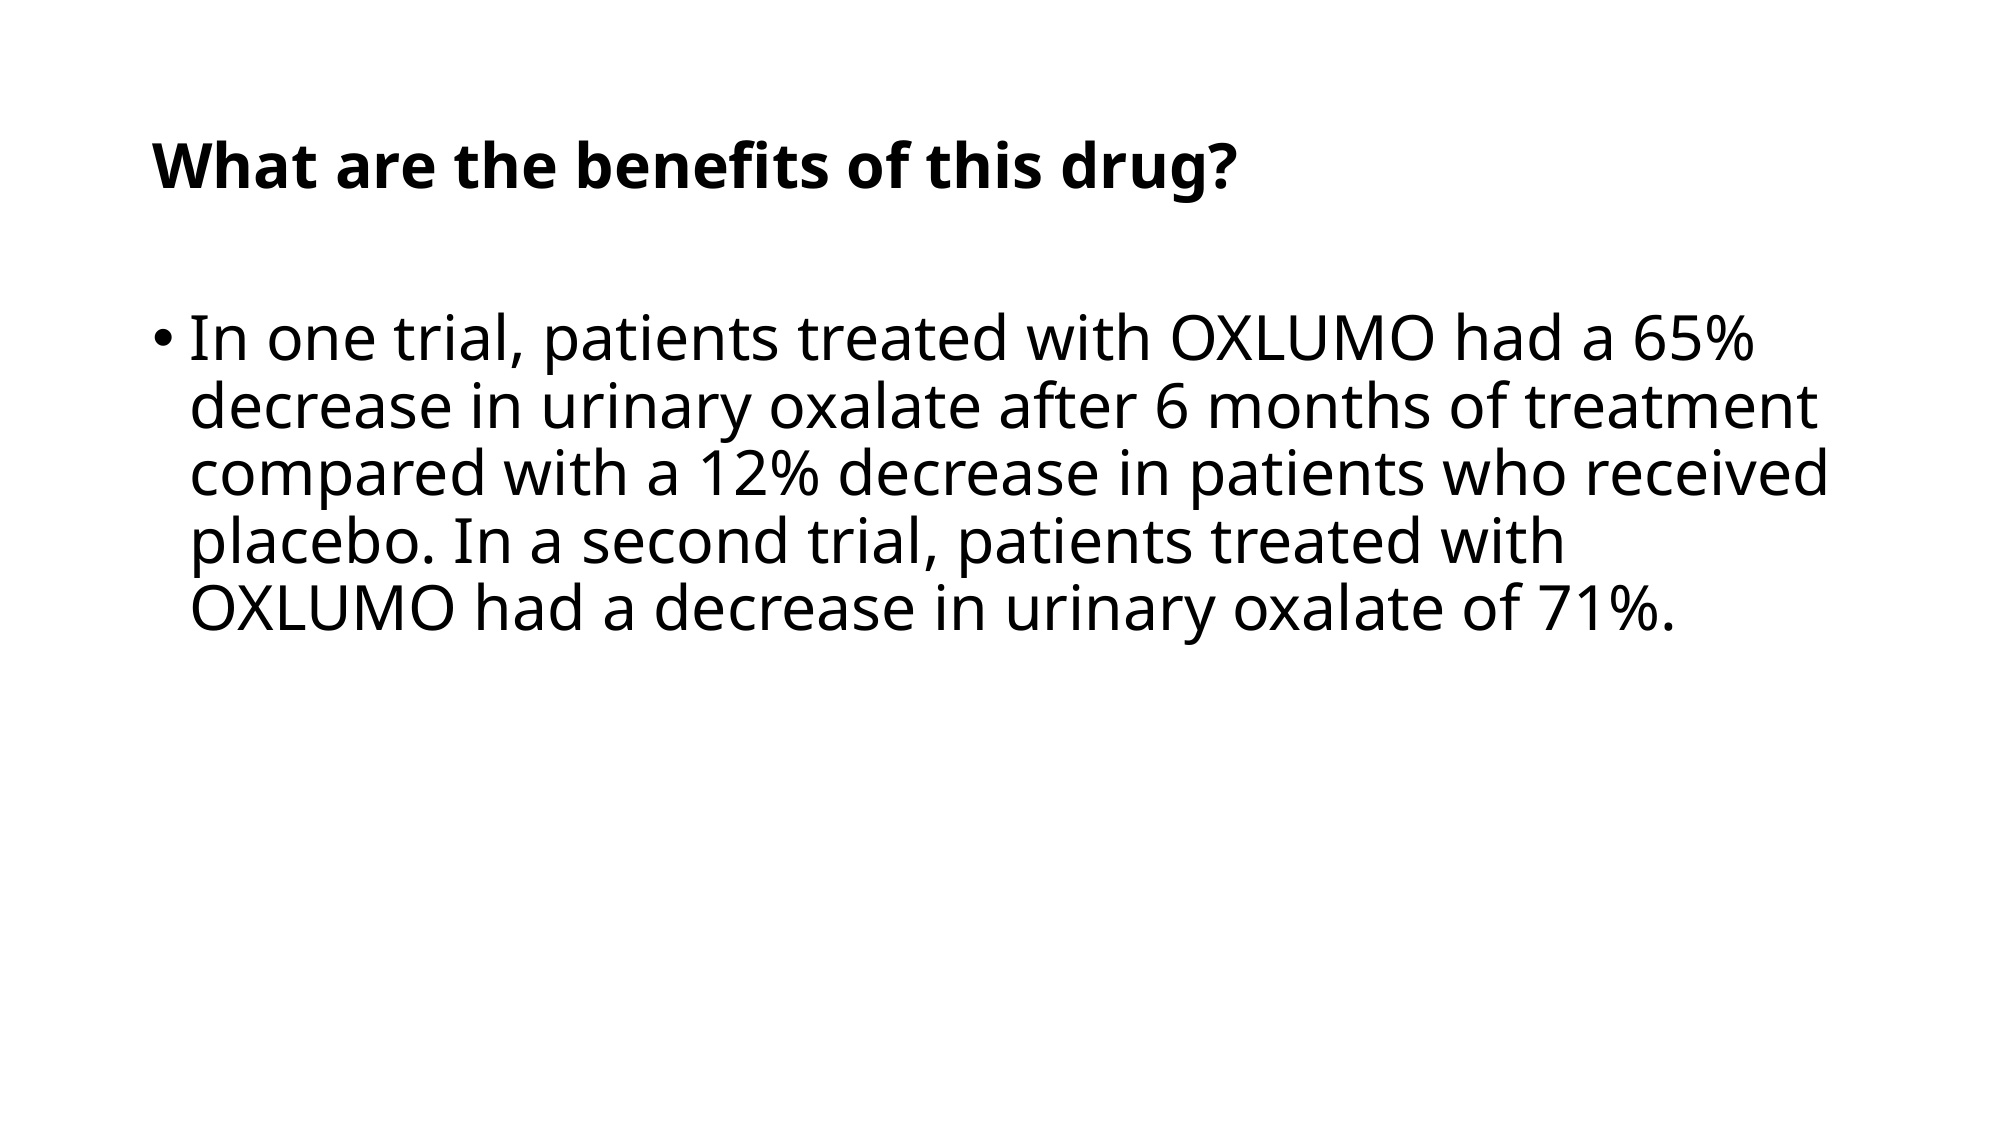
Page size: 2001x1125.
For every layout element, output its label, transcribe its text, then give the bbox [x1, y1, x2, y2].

list In one trial, patients treated with OXLUMO had a 65% decrease in urinary oxalate after 6 months of treatment compared with a 12% decrease in patients who received placebo. In a second trial, patients treated with OXLUMO had a decrease in urinary oxalate of 71%. [137, 299, 1863, 1014]
title What are the benefits of this drug? [137, 59, 1863, 278]
